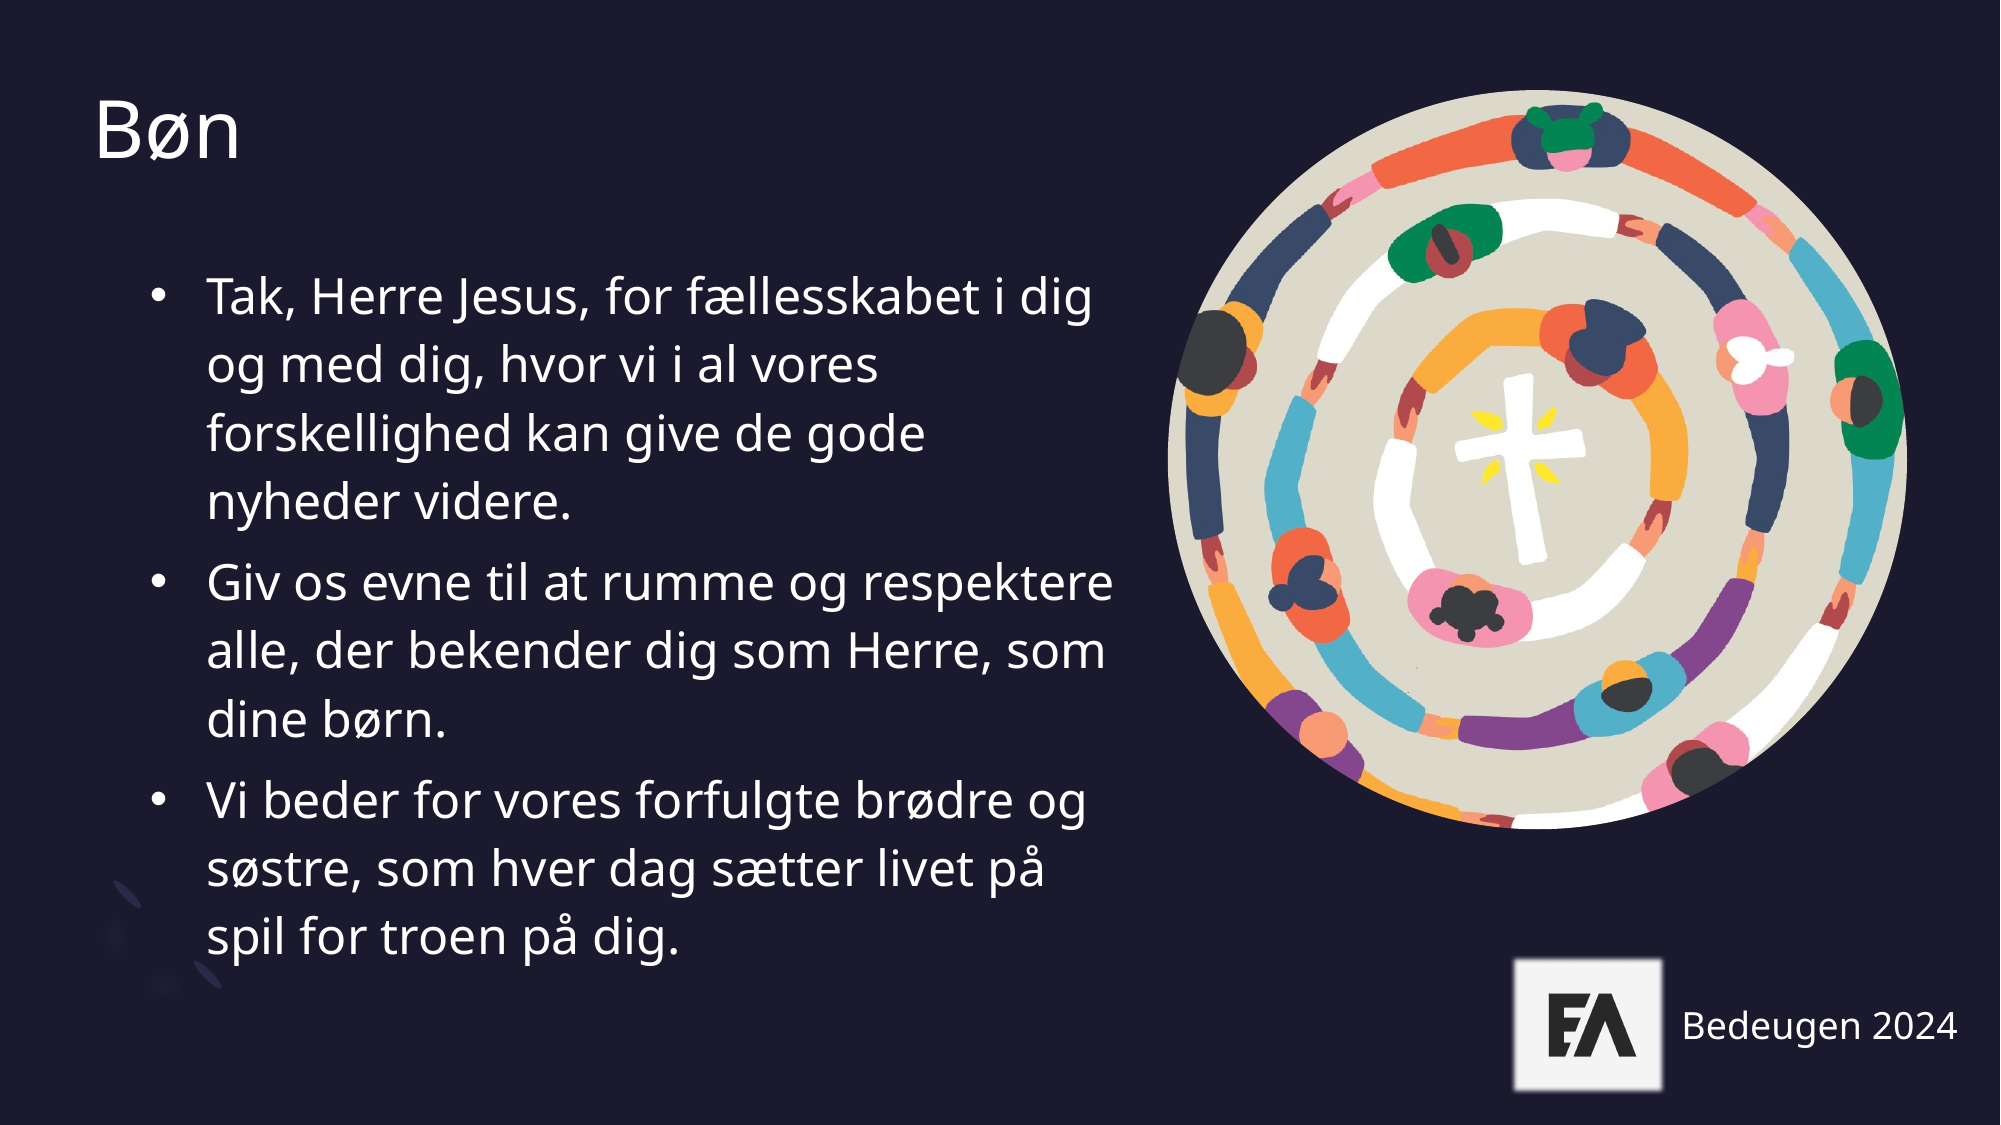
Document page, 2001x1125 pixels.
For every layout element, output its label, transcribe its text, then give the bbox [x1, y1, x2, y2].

text_box Tak, Herre Jesus, for fællesskabet i dig og med dig, hvor vi i al vores forskellighed kan give de gode nyheder videre. Giv os evne til at rumme og respektere alle, der bekender dig som Herre, som dine børn. Vi beder for vores forfulgte brødre og søstre, som hver dag sætter livet på spil for troen på dig. [134, 248, 1140, 973]
title Bøn [92, 77, 1910, 249]
picture [1509, 954, 1667, 1096]
text_box Bedeugen 2024 [1667, 994, 1978, 1055]
picture [1167, 90, 1908, 830]
